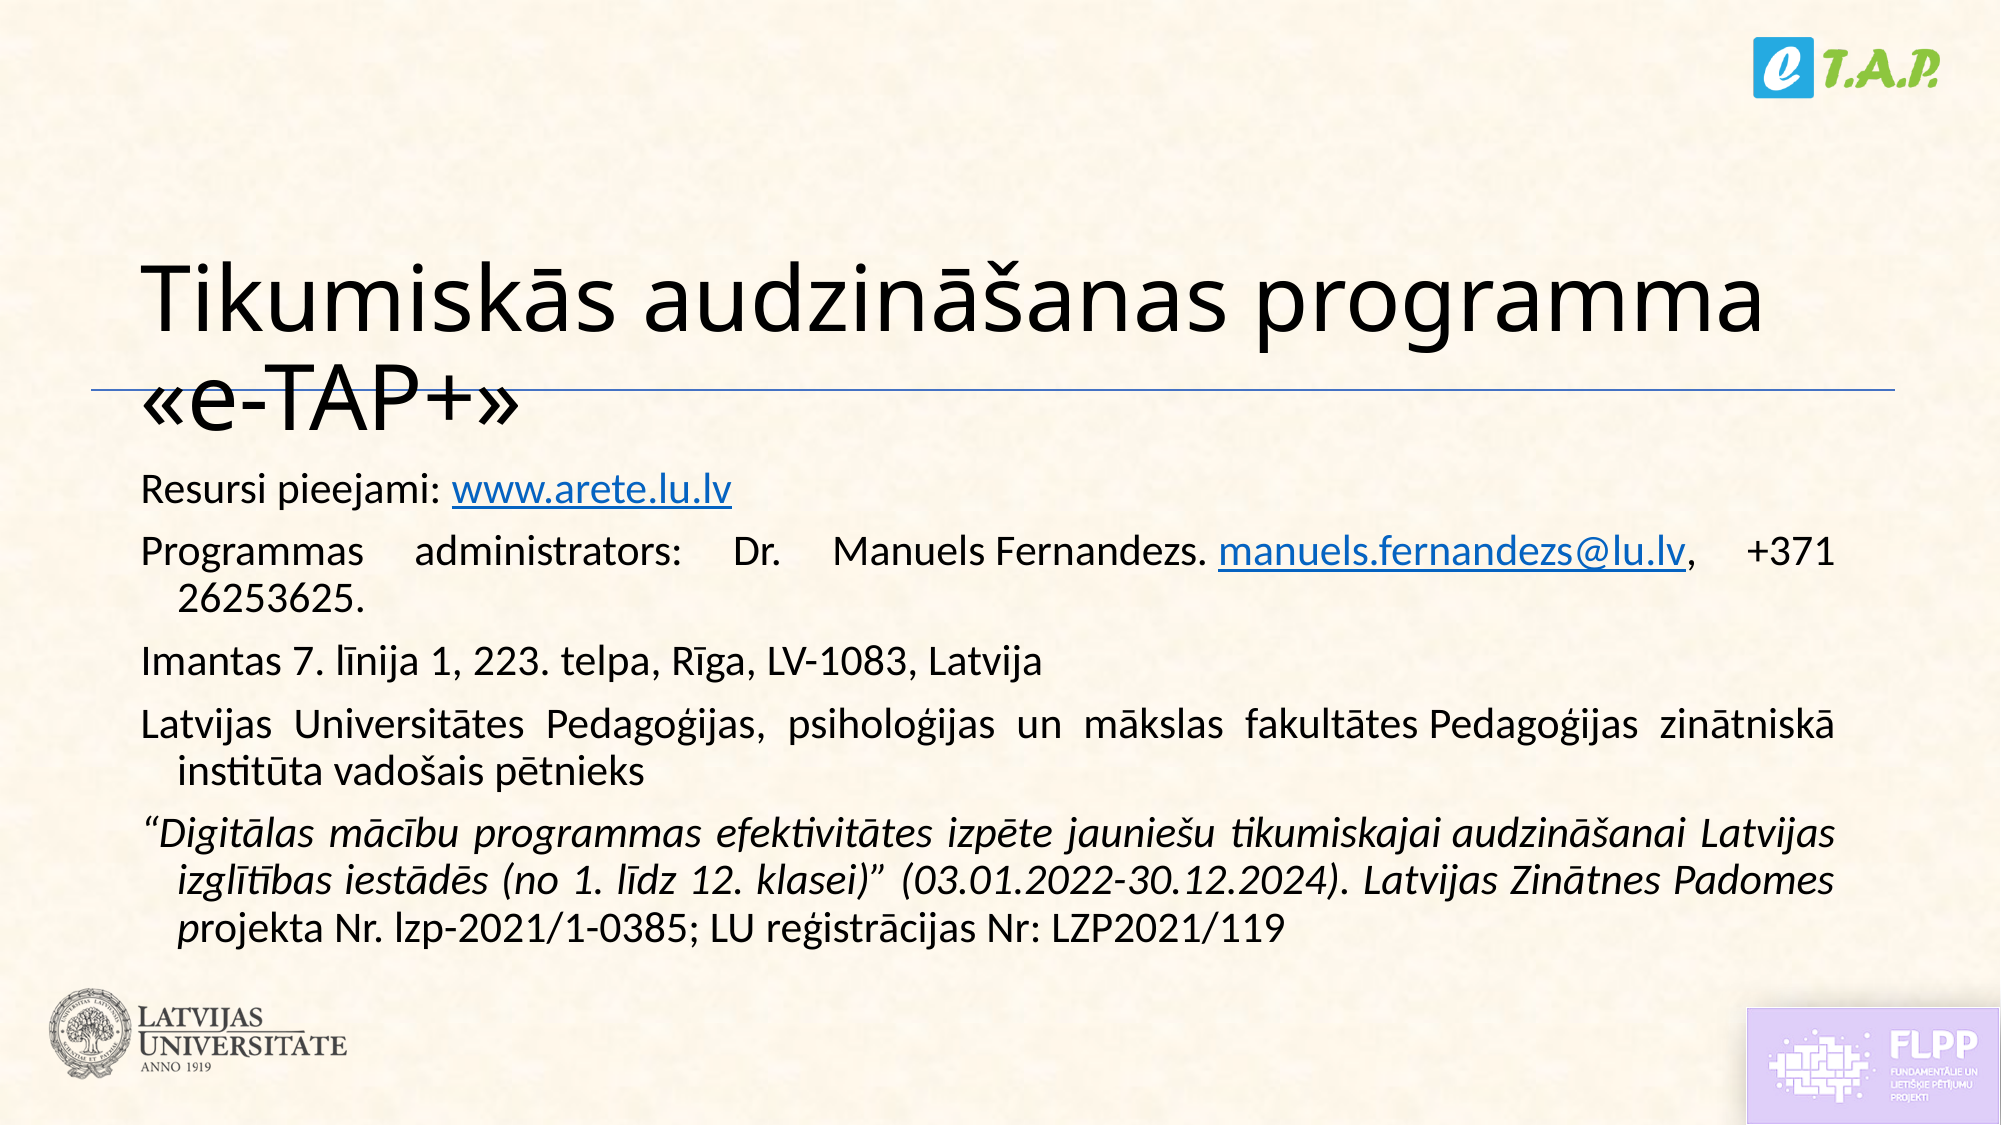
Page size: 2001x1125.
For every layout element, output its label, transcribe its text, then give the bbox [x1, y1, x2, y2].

text_box Tikumiskās audzināšanas programma «e-TAP+» [125, 245, 1924, 535]
text_box Resursi pieejami: www.arete.lu.lv Programmas administrators: Dr. Manuels Fernandezs. manuels.fernandezs@lu.lv, +371 26253625. Imantas 7. līnija 1, 223. telpa, Rīga, LV-1083, Latvija Latvijas Universitātes Pedagoģijas, psiholoģijas un mākslas fakultātes Pedagoģijas zinātniskā institūta vadošais pētnieks “Digitālas mācību programmas efektivitātes izpēte jauniešu tikumiskajai audzināšanai Latvijas izglītības iestādēs (no 1. līdz 12. klasei)” (03.01.2022-30.12.2024). Latvijas Zinātnes Padomes projekta Nr. lzp-2021/1-0385; LU reģistrācijas Nr: LZP2021/119 [125, 457, 1851, 962]
picture [1746, 1007, 2000, 1125]
picture [1693, 1, 2000, 130]
picture [24, 972, 371, 1095]
